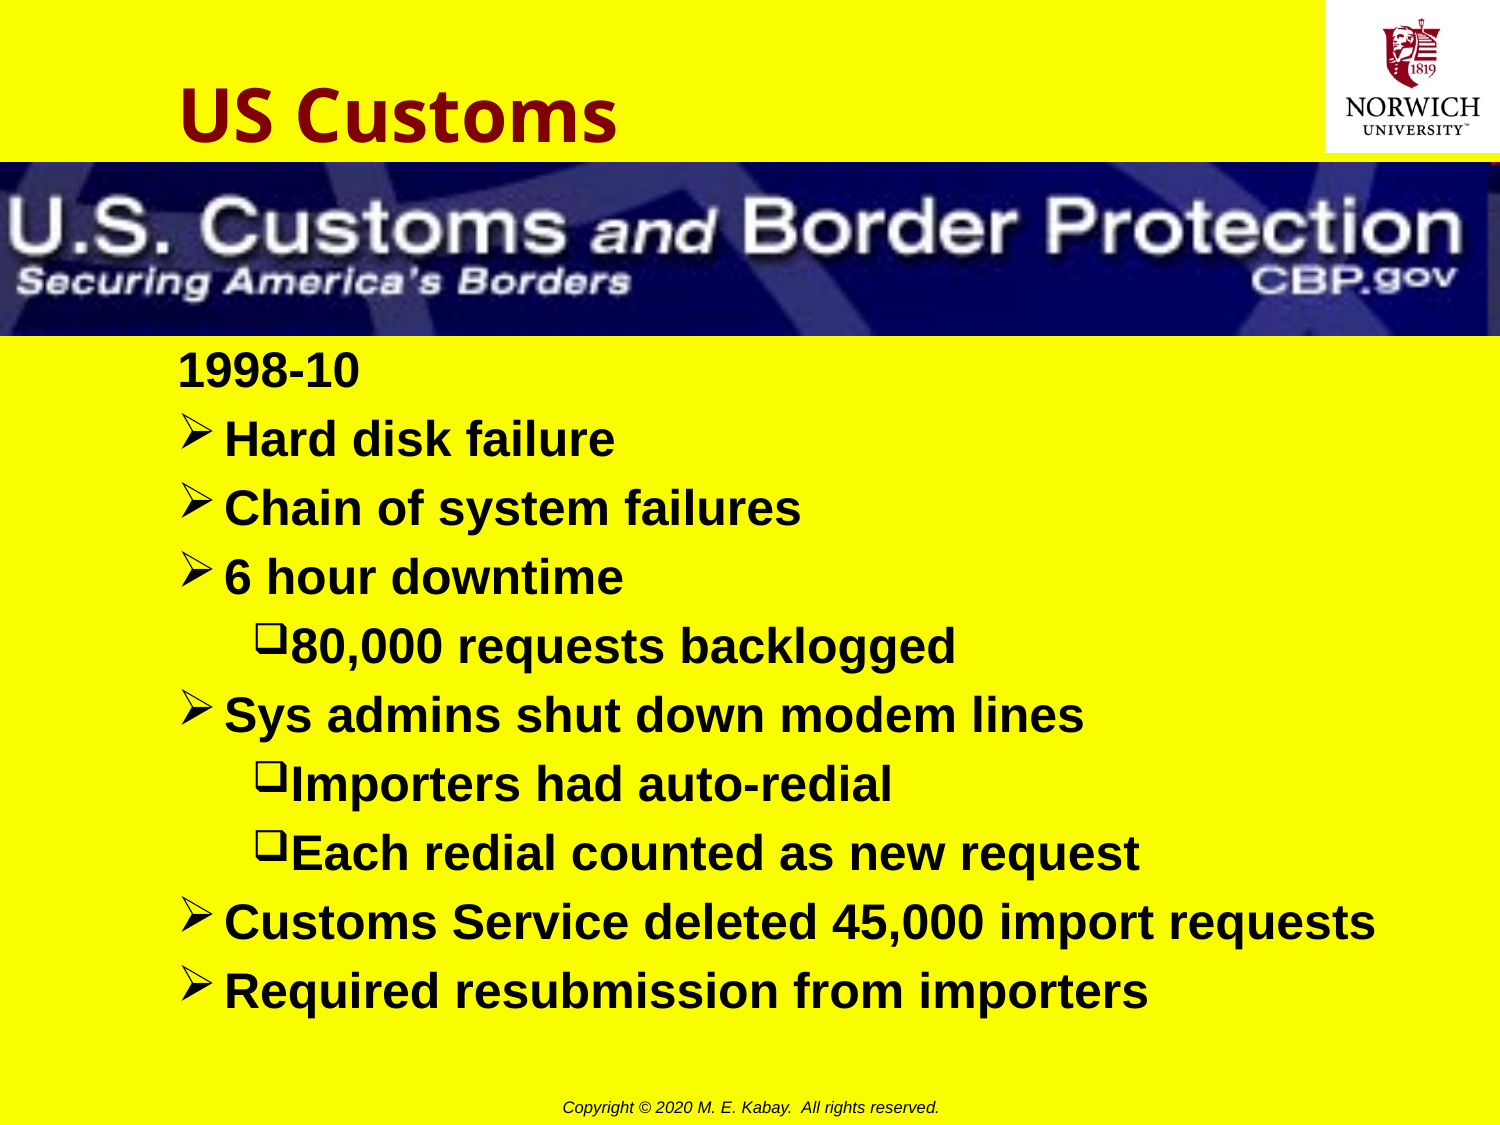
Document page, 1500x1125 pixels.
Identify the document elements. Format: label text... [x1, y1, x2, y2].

list 1998-10 Hard disk failure Chain of system failures 6 hour downtime 80,000 requests backlogged Sys admins shut down modem lines Importers had auto-redial Each redial counted as new request Customs Service deleted 45,000 import requests Required resubmission from importers [161, 344, 1401, 1088]
picture [0, 162, 1500, 336]
picture [1325, 0, 1500, 153]
title US Customs [161, 24, 1339, 160]
